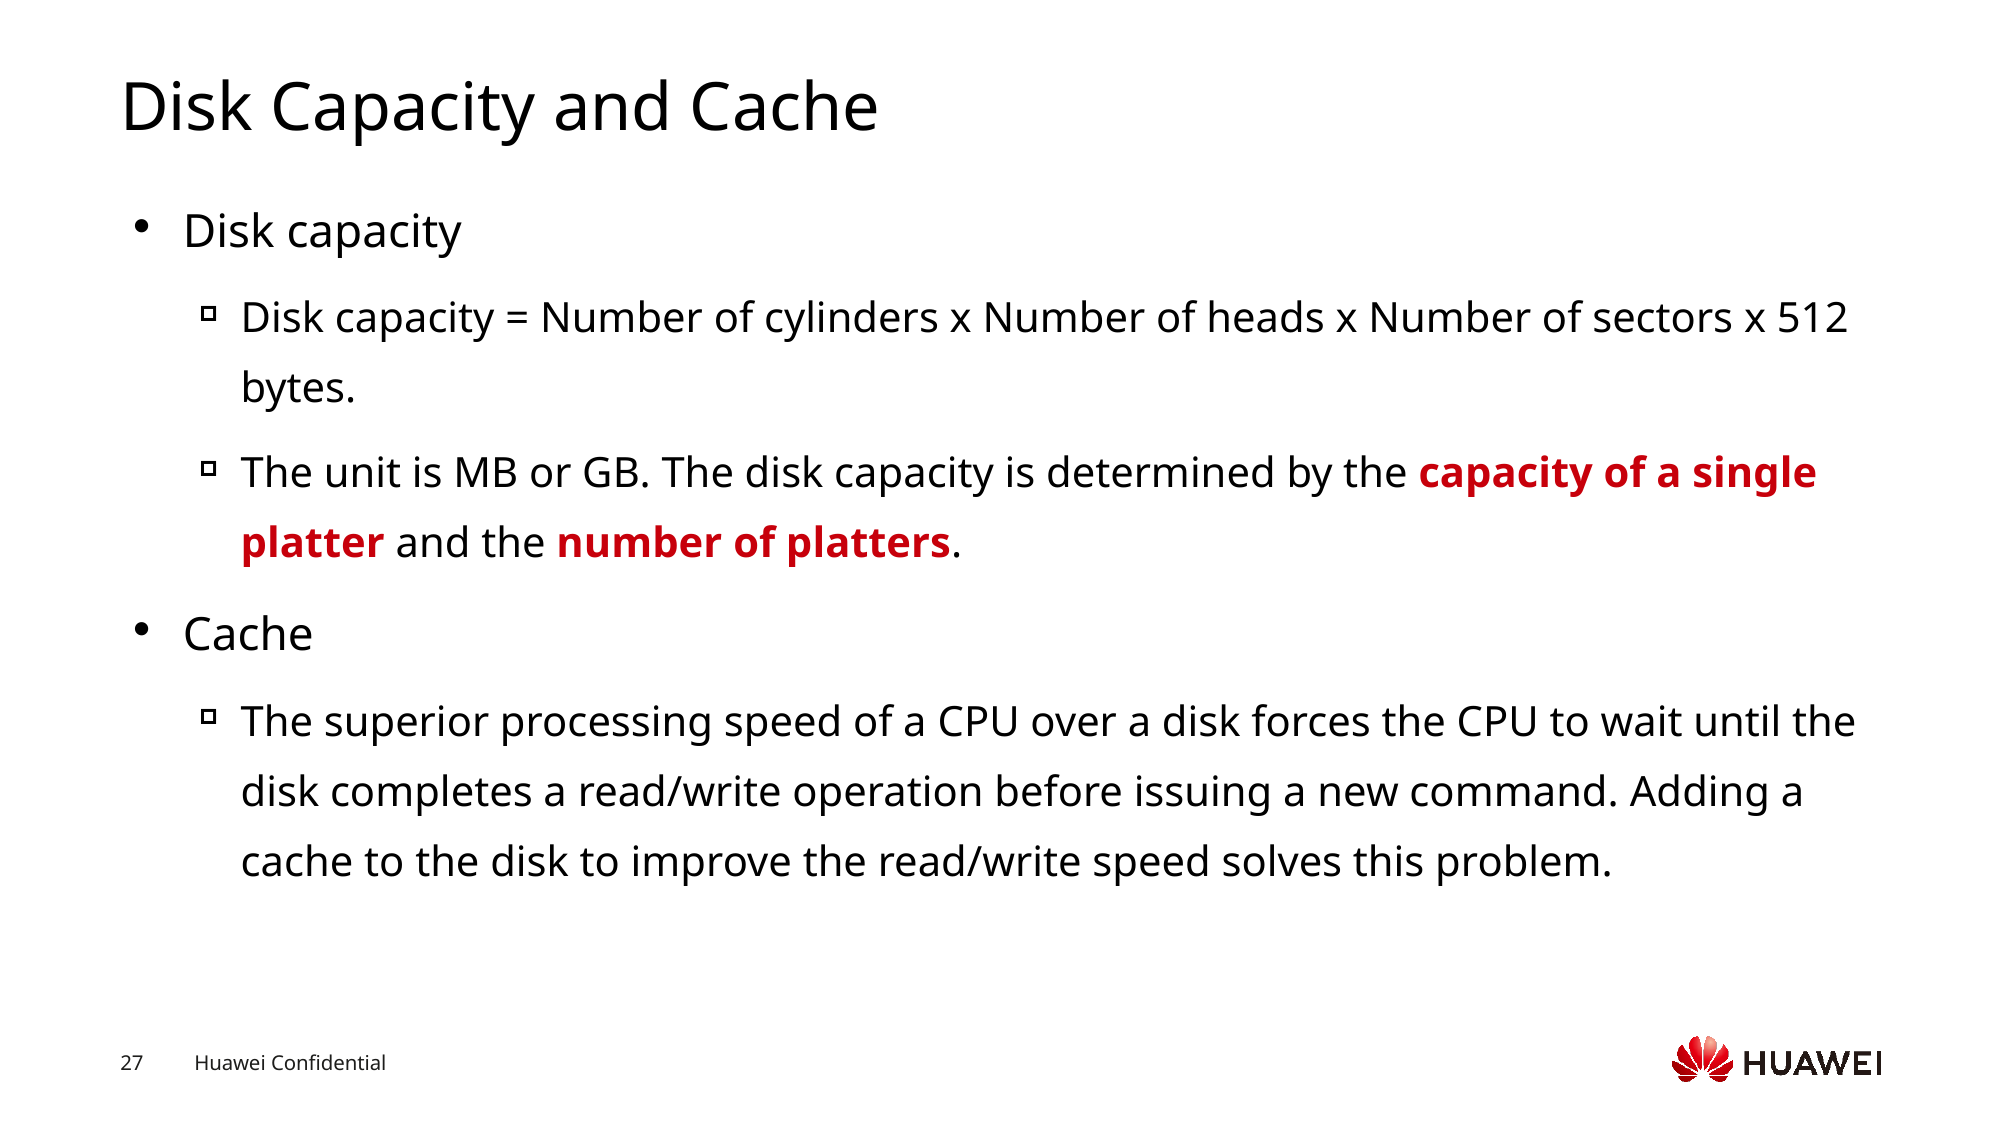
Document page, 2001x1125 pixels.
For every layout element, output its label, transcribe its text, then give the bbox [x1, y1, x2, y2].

list Disk capacity Disk capacity = Number of cylinders x Number of heads x Number of sectors x 512 bytes. The unit is MB or GB. The disk capacity is determined by the capacity of a single platter and the number of platters. Cache The superior processing speed of a CPU over a disk forces the CPU to wait until the disk completes a read/write operation before issuing a new command. Adding a cache to the disk to improve the read/write speed solves this problem. [119, 172, 1881, 973]
title Disk Capacity and Cache [120, 73, 1880, 155]
picture [1672, 1036, 1881, 1082]
